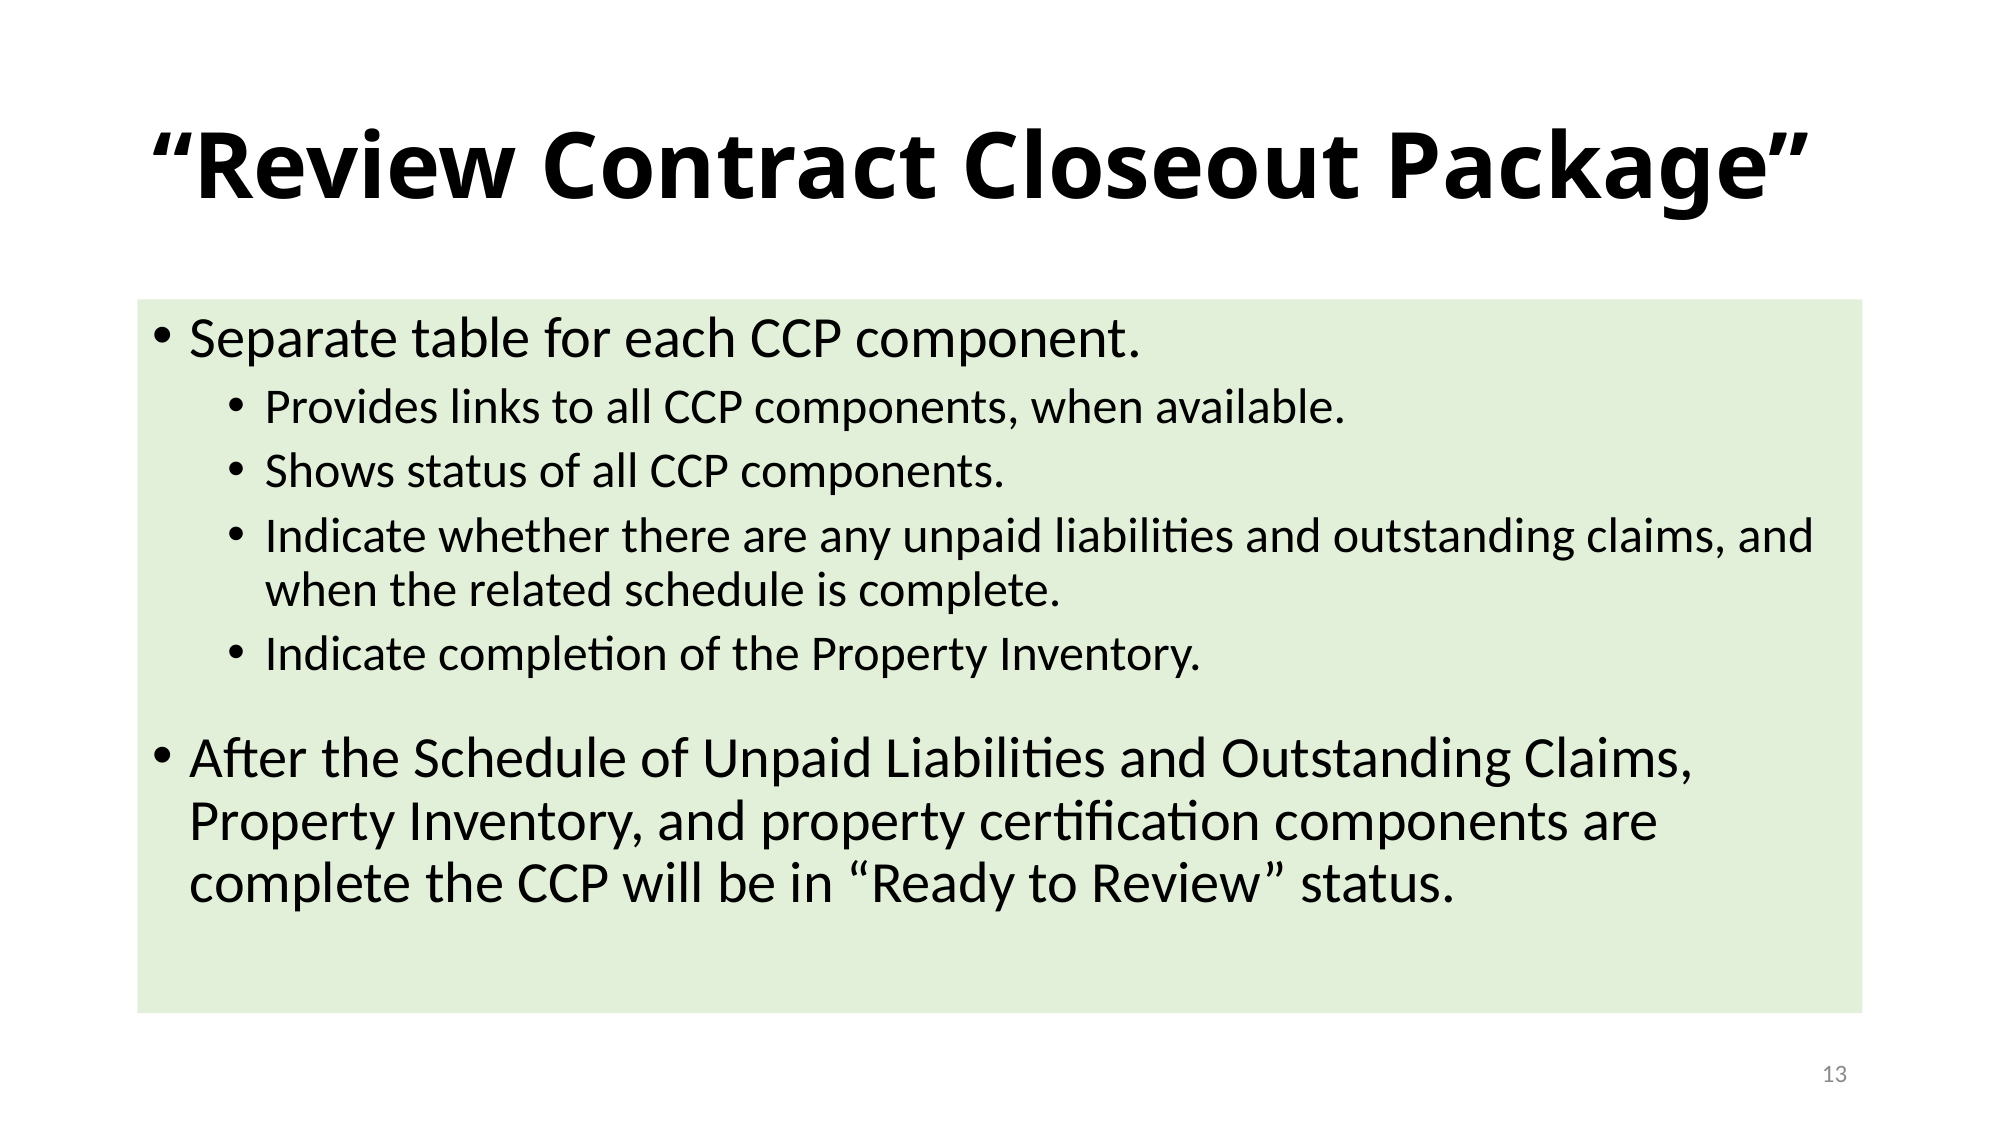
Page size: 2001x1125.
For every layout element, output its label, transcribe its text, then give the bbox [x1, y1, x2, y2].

list Separate table for each CCP component. Provides links to all CCP components, when available. Shows status of all CCP components. Indicate whether there are any unpaid liabilities and outstanding claims, and when the related schedule is complete. Indicate completion of the Property Inventory. After the Schedule of Unpaid Liabilities and Outstanding Claims, Property Inventory, and property certification components are complete the CCP will be in “Ready to Review” status. [137, 299, 1863, 1014]
slide_number 13 [1412, 1042, 1863, 1103]
title “Review Contract Closeout Package” [137, 59, 1863, 278]
